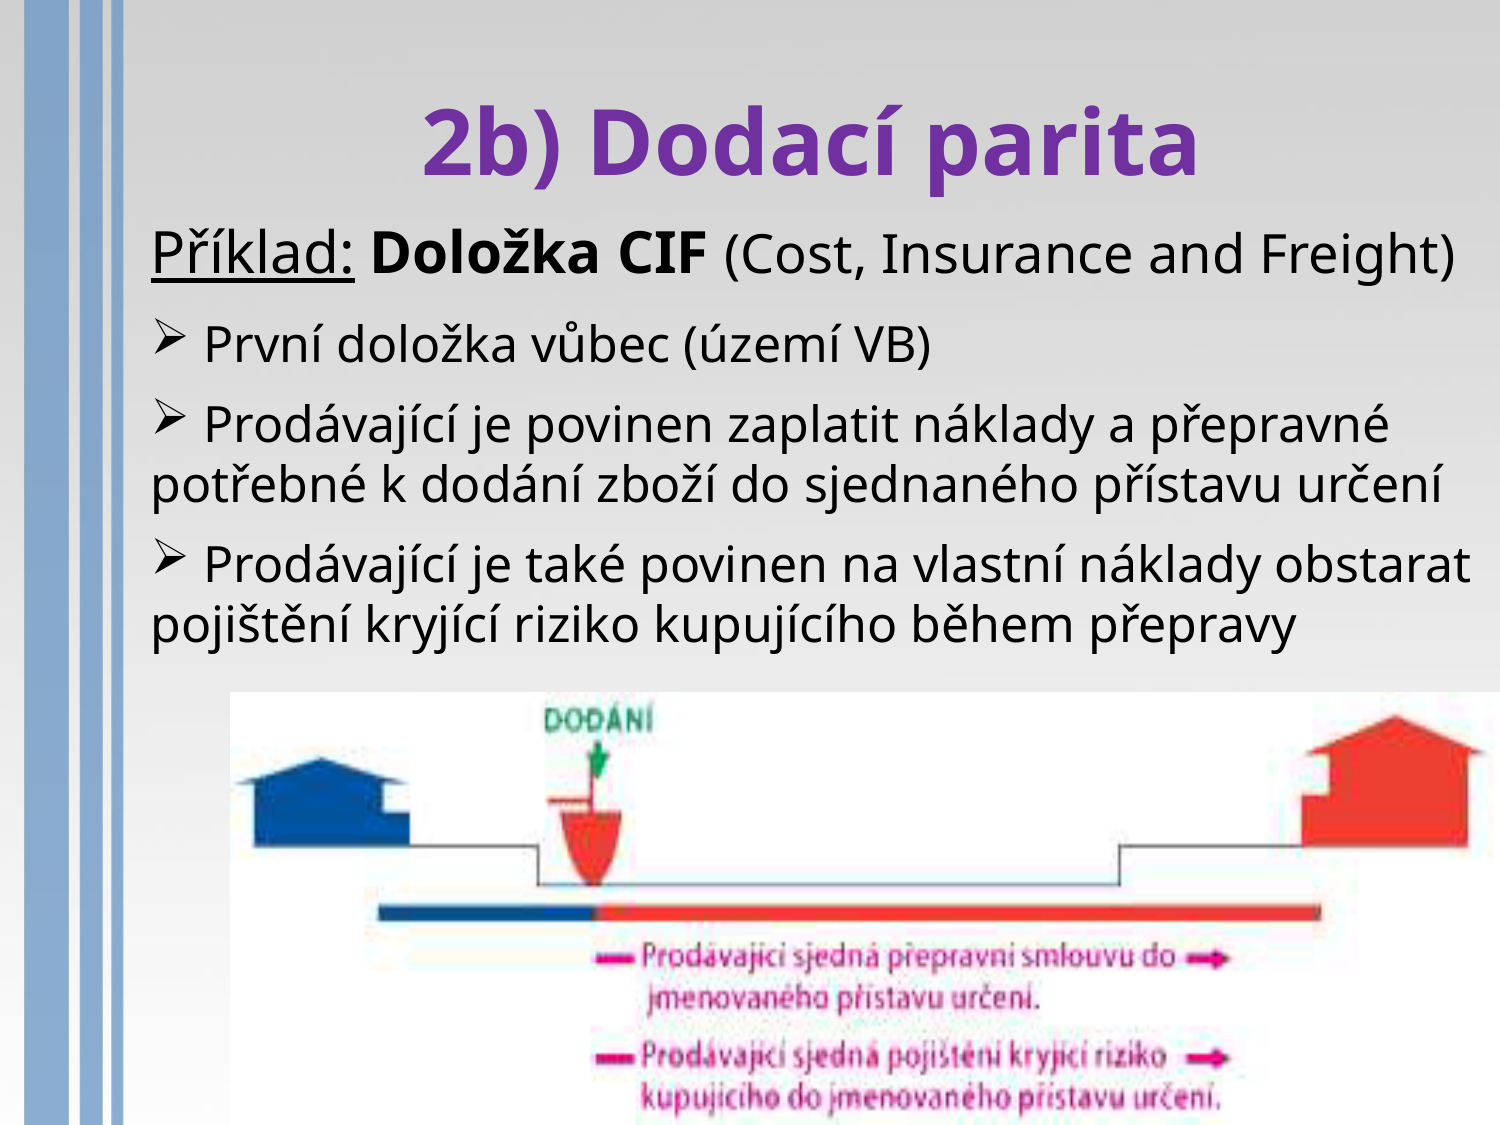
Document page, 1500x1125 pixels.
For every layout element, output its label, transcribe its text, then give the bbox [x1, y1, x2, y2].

title 2b) Dodací parita [123, 44, 1500, 233]
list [229, 692, 1500, 1125]
text_box Příklad: Doložka CIF (Cost, Insurance and Freight) První doložka vůbec (území VB) Prodávající je povinen zaplatit náklady a přepravné potřebné k dodání zboží do sjednaného přístavu určení Prodávající je také povinen na vlastní náklady obstarat pojištění kryjící riziko kupujícího během přepravy [135, 208, 1500, 661]
picture [0, 0, 1500, 1125]
